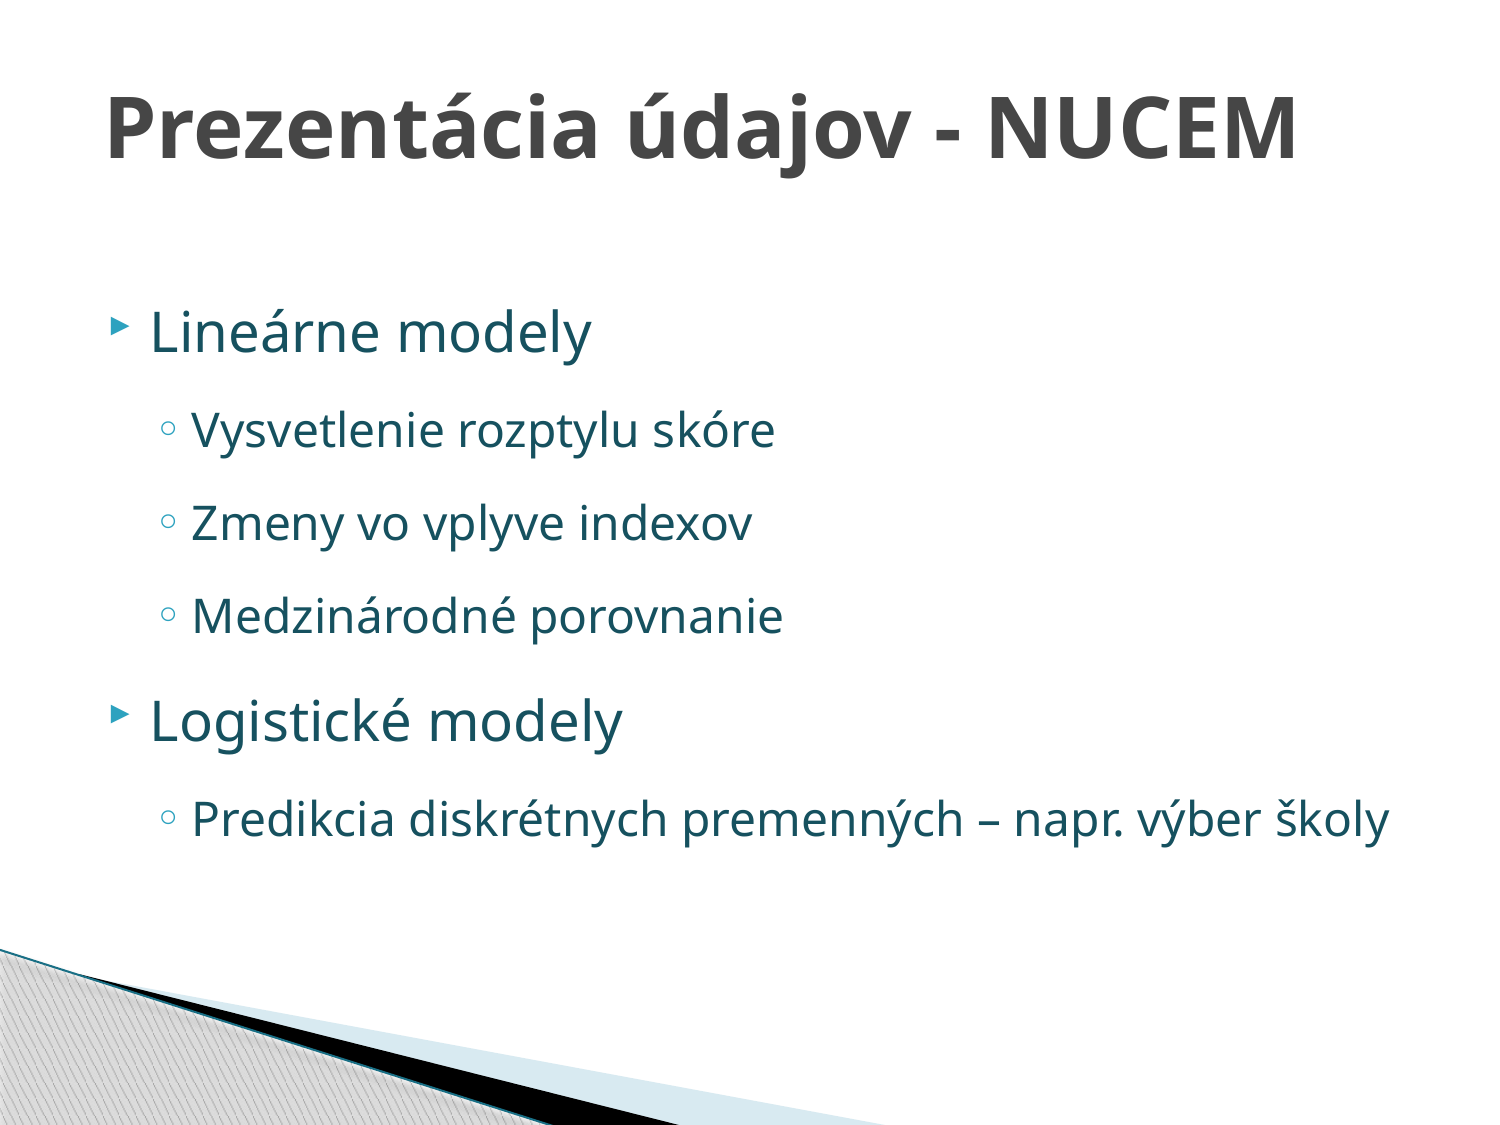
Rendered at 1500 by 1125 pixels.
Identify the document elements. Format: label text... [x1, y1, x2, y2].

list Lineárne modely Vysvetlenie rozptylu skóre Zmeny vo vplyve indexov Medzinárodné porovnanie Logistické modely Predikcia diskrétnych premenných – napr. výber školy [75, 255, 1425, 965]
title Prezentácia údajov - NUCEM [88, 30, 1461, 219]
